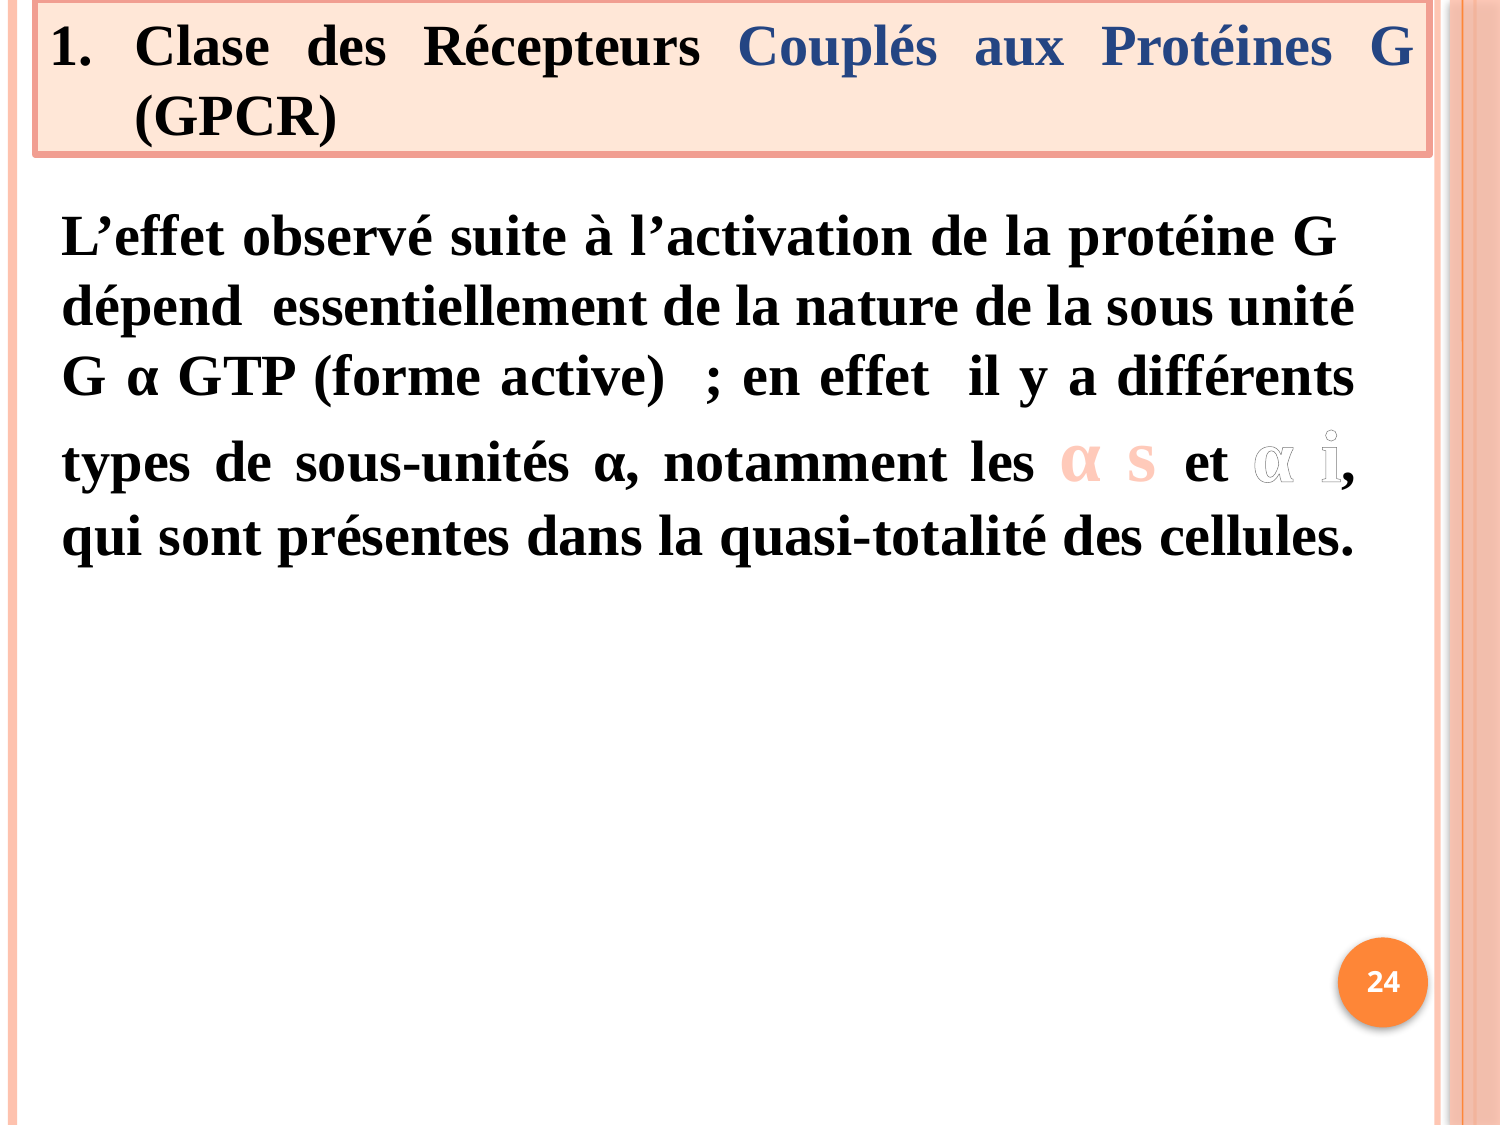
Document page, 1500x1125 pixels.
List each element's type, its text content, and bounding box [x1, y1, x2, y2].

slide_number 24 [1333, 940, 1434, 1027]
text_box L’effet observé suite à l’activation de la protéine G dépend essentiellement de la nature de la sous unité G α GTP (forme active) ; en effet il y a différents types de sous-unités α, notamment les α s et α i, qui sont présentes dans la quasi-totalité des cellules. [46, 189, 1372, 575]
text_box Clase des Récepteurs Couplés aux Protéines G (GPCR) [35, 0, 1430, 155]
